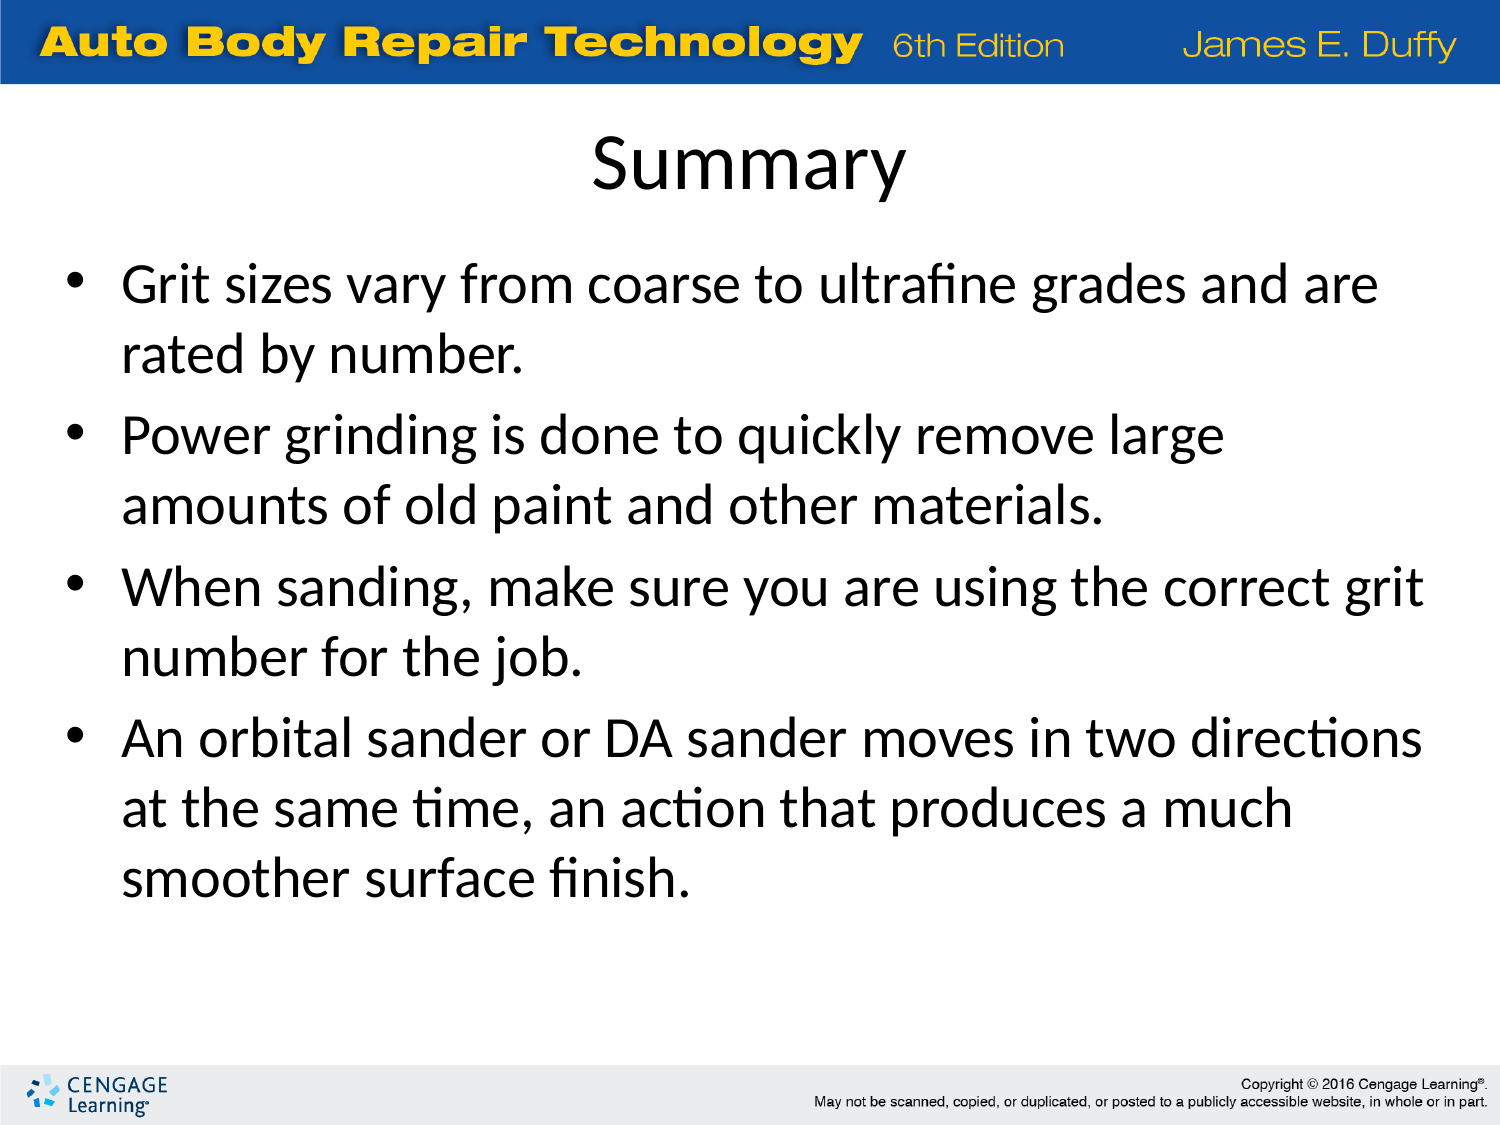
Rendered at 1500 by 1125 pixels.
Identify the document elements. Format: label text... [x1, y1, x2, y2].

title Summary [112, 99, 1388, 214]
picture [0, 0, 1500, 1125]
list Grit sizes vary from coarse to ultrafine grades and are rated by number. Power grinding is done to quickly remove large amounts of old paint and other materials. When sanding, make sure you are using the correct grit number for the job. An orbital sander or DA sander moves in two directions at the same time, an action that produces a much smoother surface finish. [50, 237, 1450, 989]
